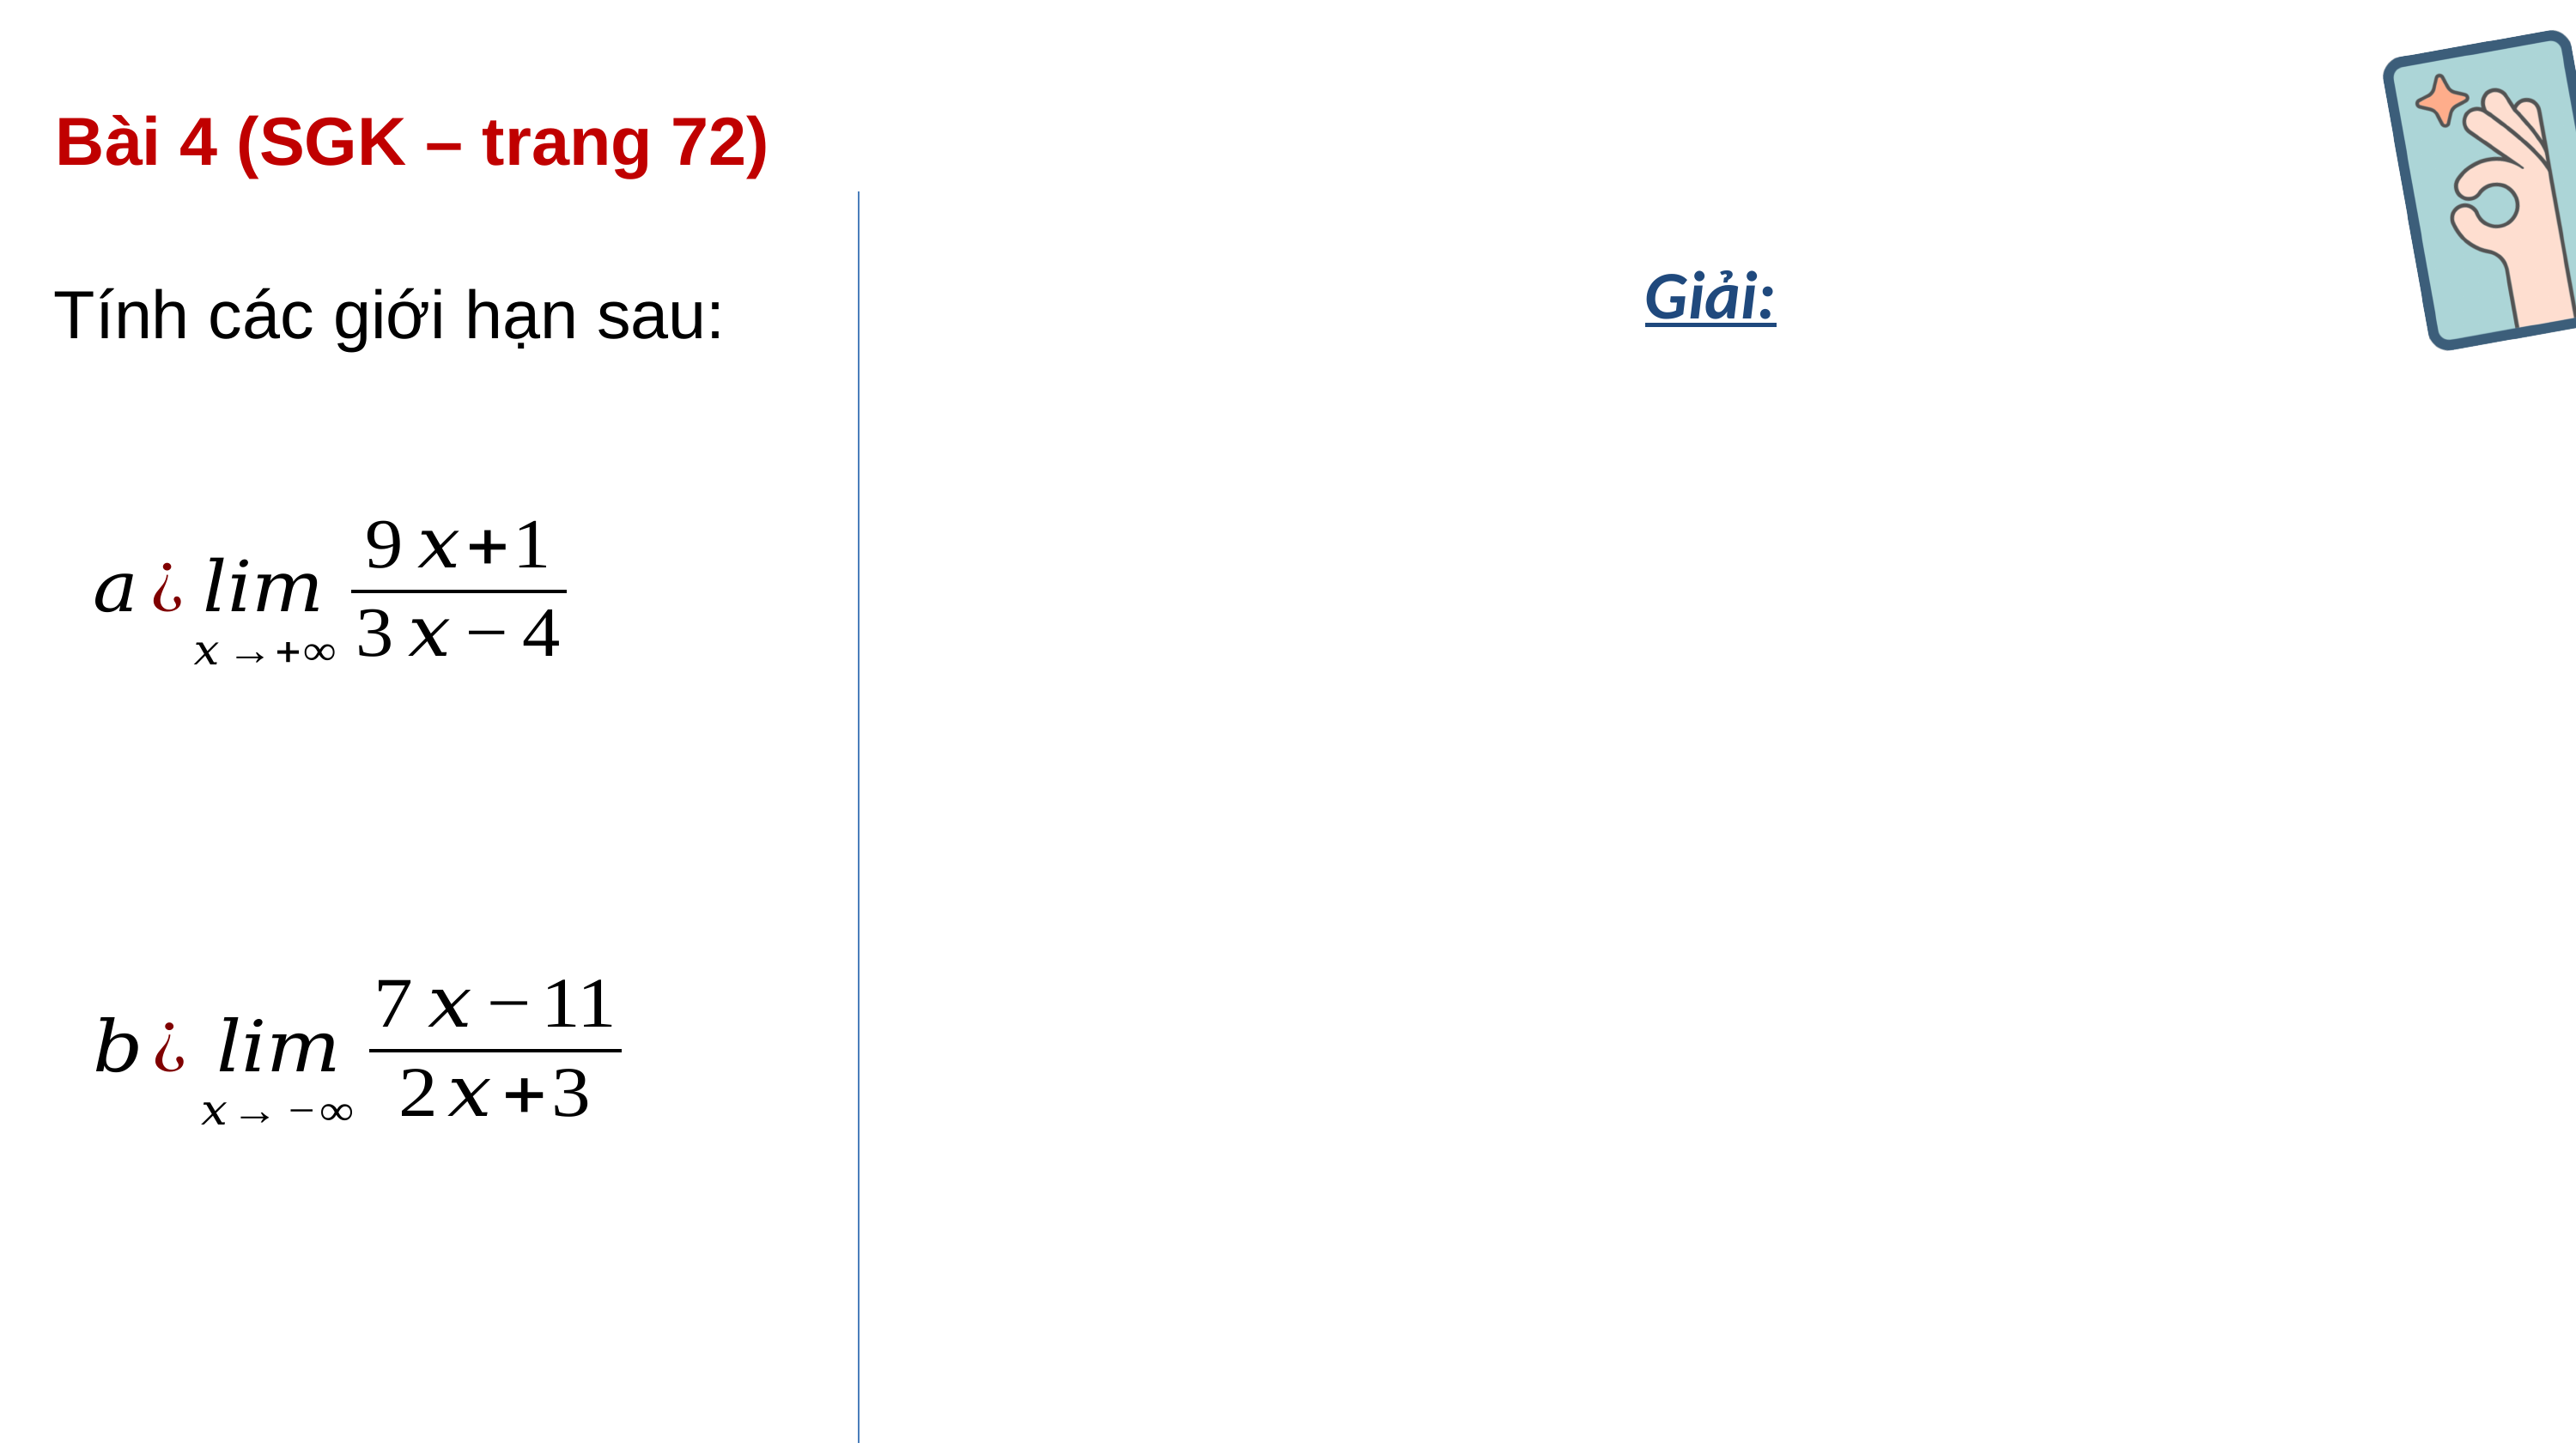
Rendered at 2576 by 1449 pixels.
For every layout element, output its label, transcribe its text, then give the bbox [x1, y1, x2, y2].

text_box Bài 4 (SGK – trang 72) [42, 50, 1138, 185]
text_box Giải: [1631, 244, 1789, 339]
text_box Tính các giới hạn sau: [40, 223, 756, 359]
picture [2380, 27, 2576, 353]
